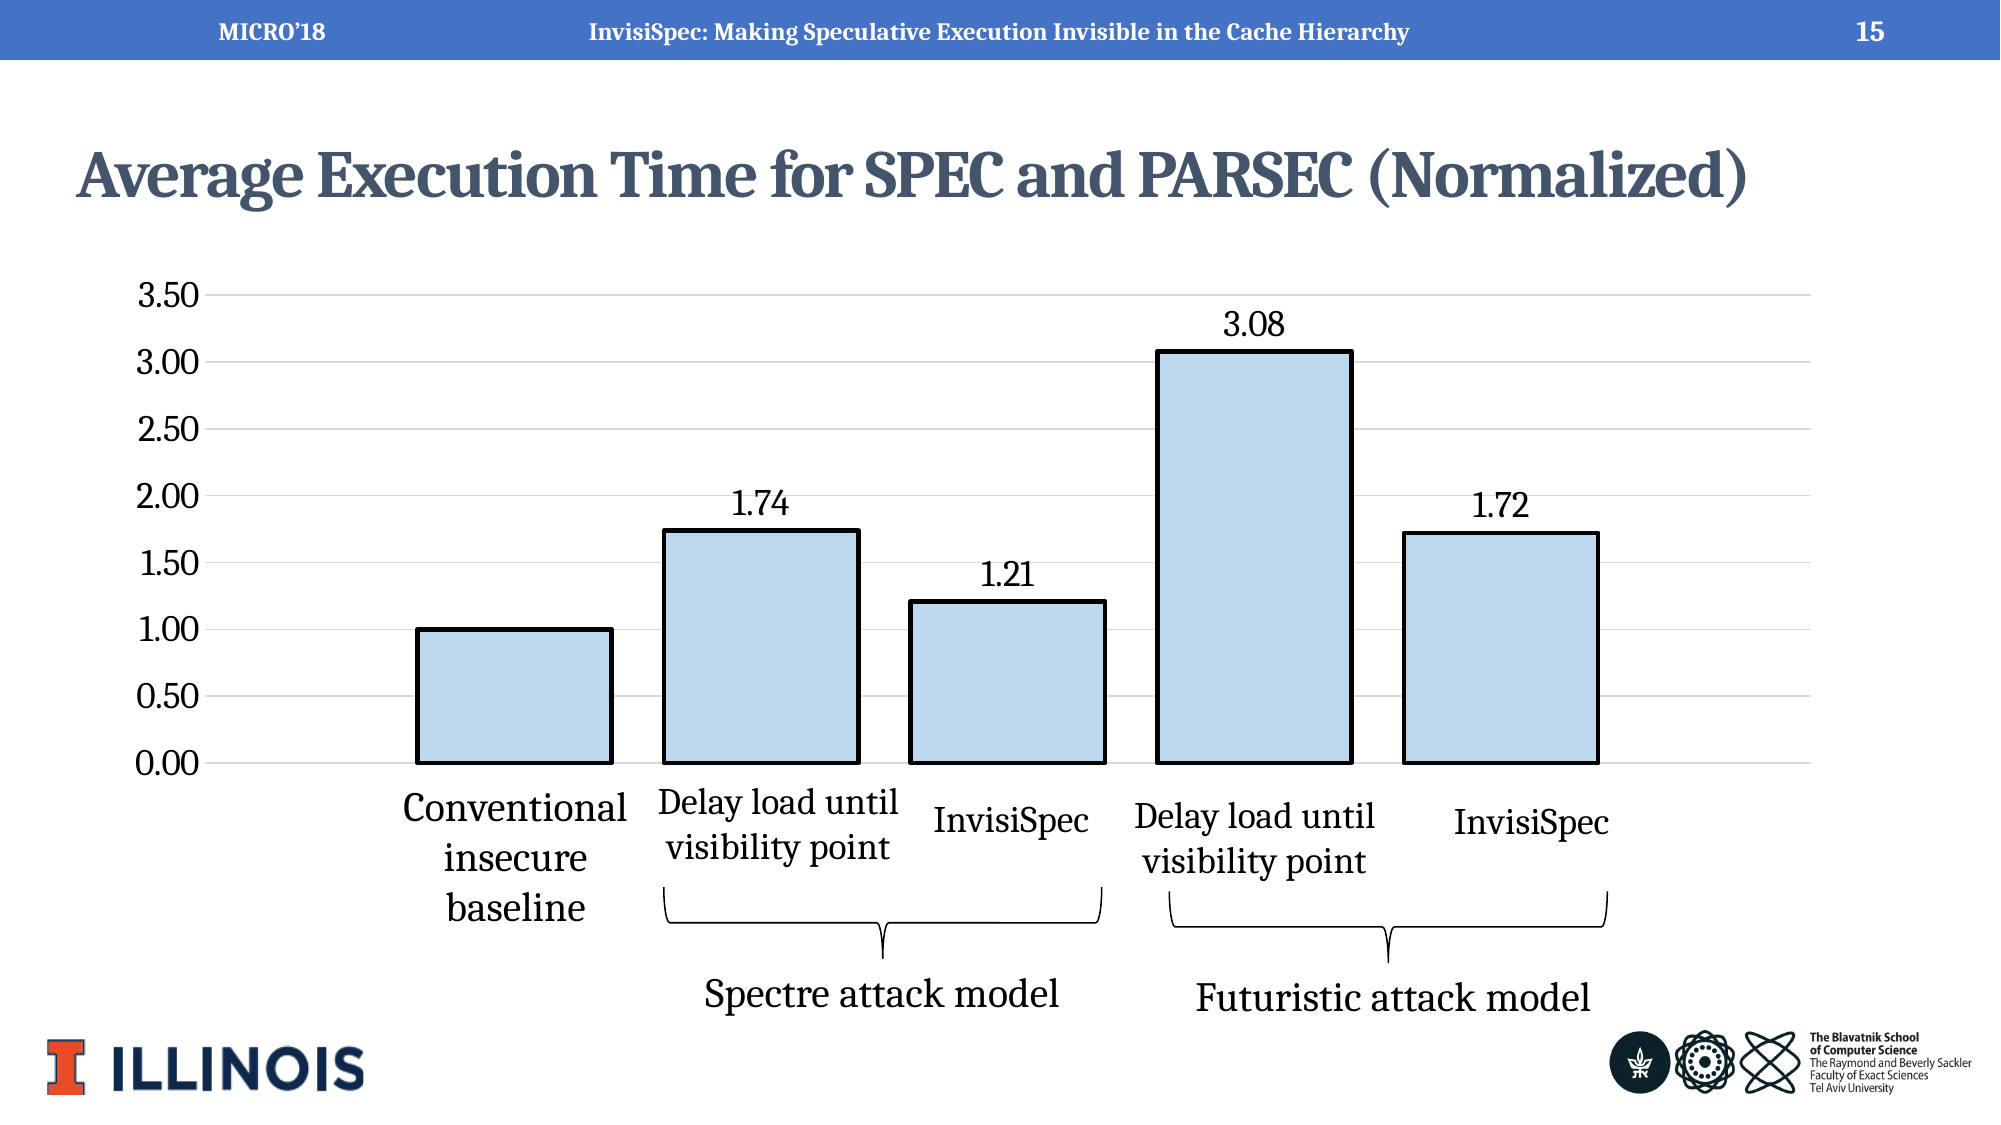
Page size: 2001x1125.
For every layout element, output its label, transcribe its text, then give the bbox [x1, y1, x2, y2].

text_box Delay load until visibility point [1110, 806, 1400, 907]
text_box Delay load until visibility point [634, 806, 924, 893]
text_box Spectre attack model [690, 958, 1075, 1024]
text_box Conventional insecure baseline [388, 806, 643, 938]
slide_number MICRO’18 [47, 0, 498, 61]
title Average Execution Time for SPEC and PARSEC (Normalized) [61, 88, 1862, 252]
text_box InvisiSpec [1419, 806, 1645, 869]
text_box [663, 887, 1103, 958]
chart [99, 262, 1846, 796]
text_box Futuristic attack model [1180, 962, 1607, 1028]
text_box [1169, 891, 1609, 962]
footer InvisiSpec: Making Speculative Execution Invisible in the Cache Hierarchy [549, 3, 1450, 58]
slide_number 15 [1666, 3, 1900, 57]
text_box InvisiSpec [898, 806, 1110, 867]
